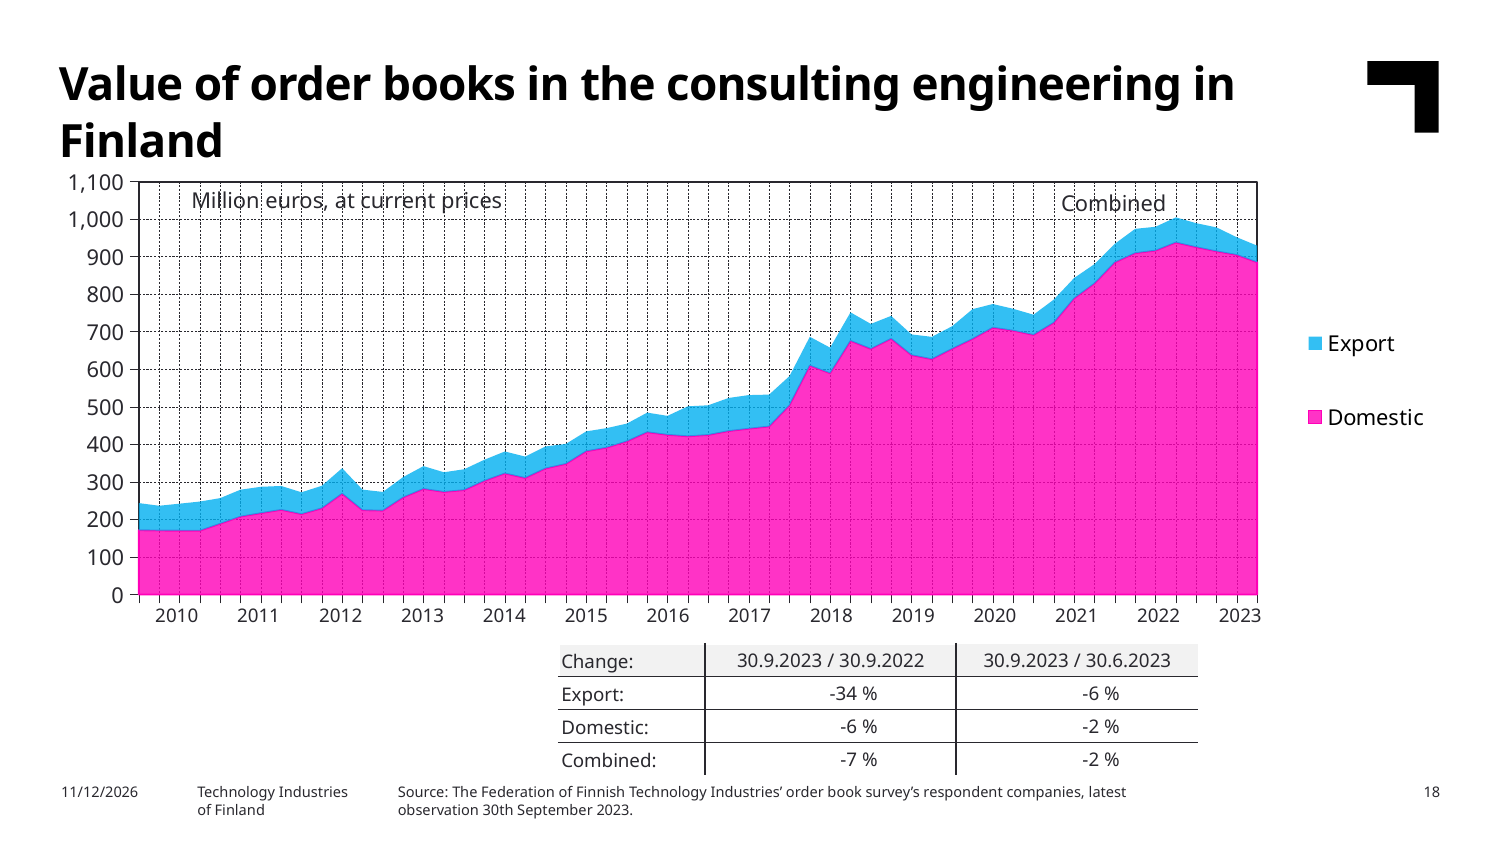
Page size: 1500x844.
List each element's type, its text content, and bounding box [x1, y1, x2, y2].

table_cell -34 % [706, 677, 955, 709]
table_header 30.9.2023 / 30.6.2023 [957, 644, 1198, 676]
table_cell -7 % [706, 743, 955, 775]
table_cell Export: [560, 677, 704, 709]
table_cell -2 % [957, 710, 1198, 742]
list Source: The Federation of Finnish Technology Industries’ order book survey’s respondent companies, latest observation 30th September 2023. [382, 775, 1199, 836]
chart [52, 166, 1456, 635]
list Value of order books in the consulting engineering in Finland [41, 46, 1353, 153]
table_cell -6 % [957, 677, 1198, 709]
table_cell -2 % [957, 743, 1198, 775]
table_header Change: [560, 645, 704, 676]
table_cell Domestic: [560, 710, 704, 742]
table_header 30.9.2023 / 30.9.2022 [706, 645, 955, 676]
table_cell -6 % [706, 710, 955, 742]
slide_number 18 [1313, 775, 1456, 803]
footer Technology Industries of Finland [197, 775, 453, 803]
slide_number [46, 775, 197, 803]
table_cell Combined: [560, 743, 704, 775]
